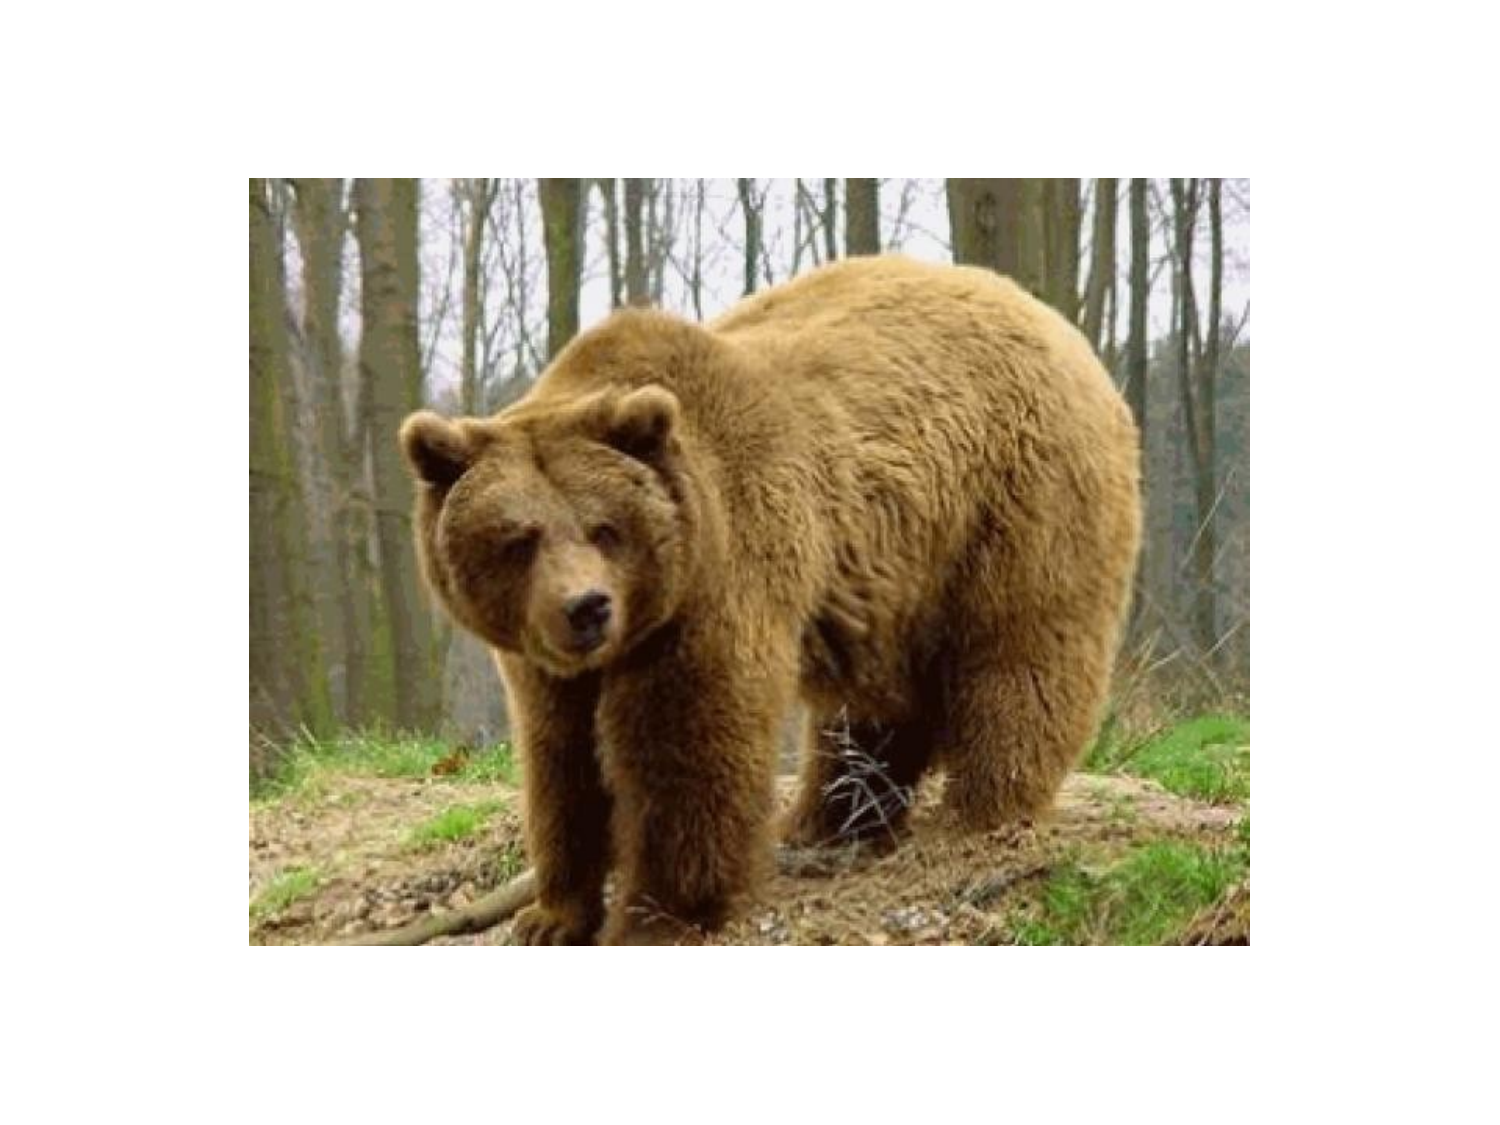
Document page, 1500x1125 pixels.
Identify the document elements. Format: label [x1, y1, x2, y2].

picture [249, 178, 1251, 947]
